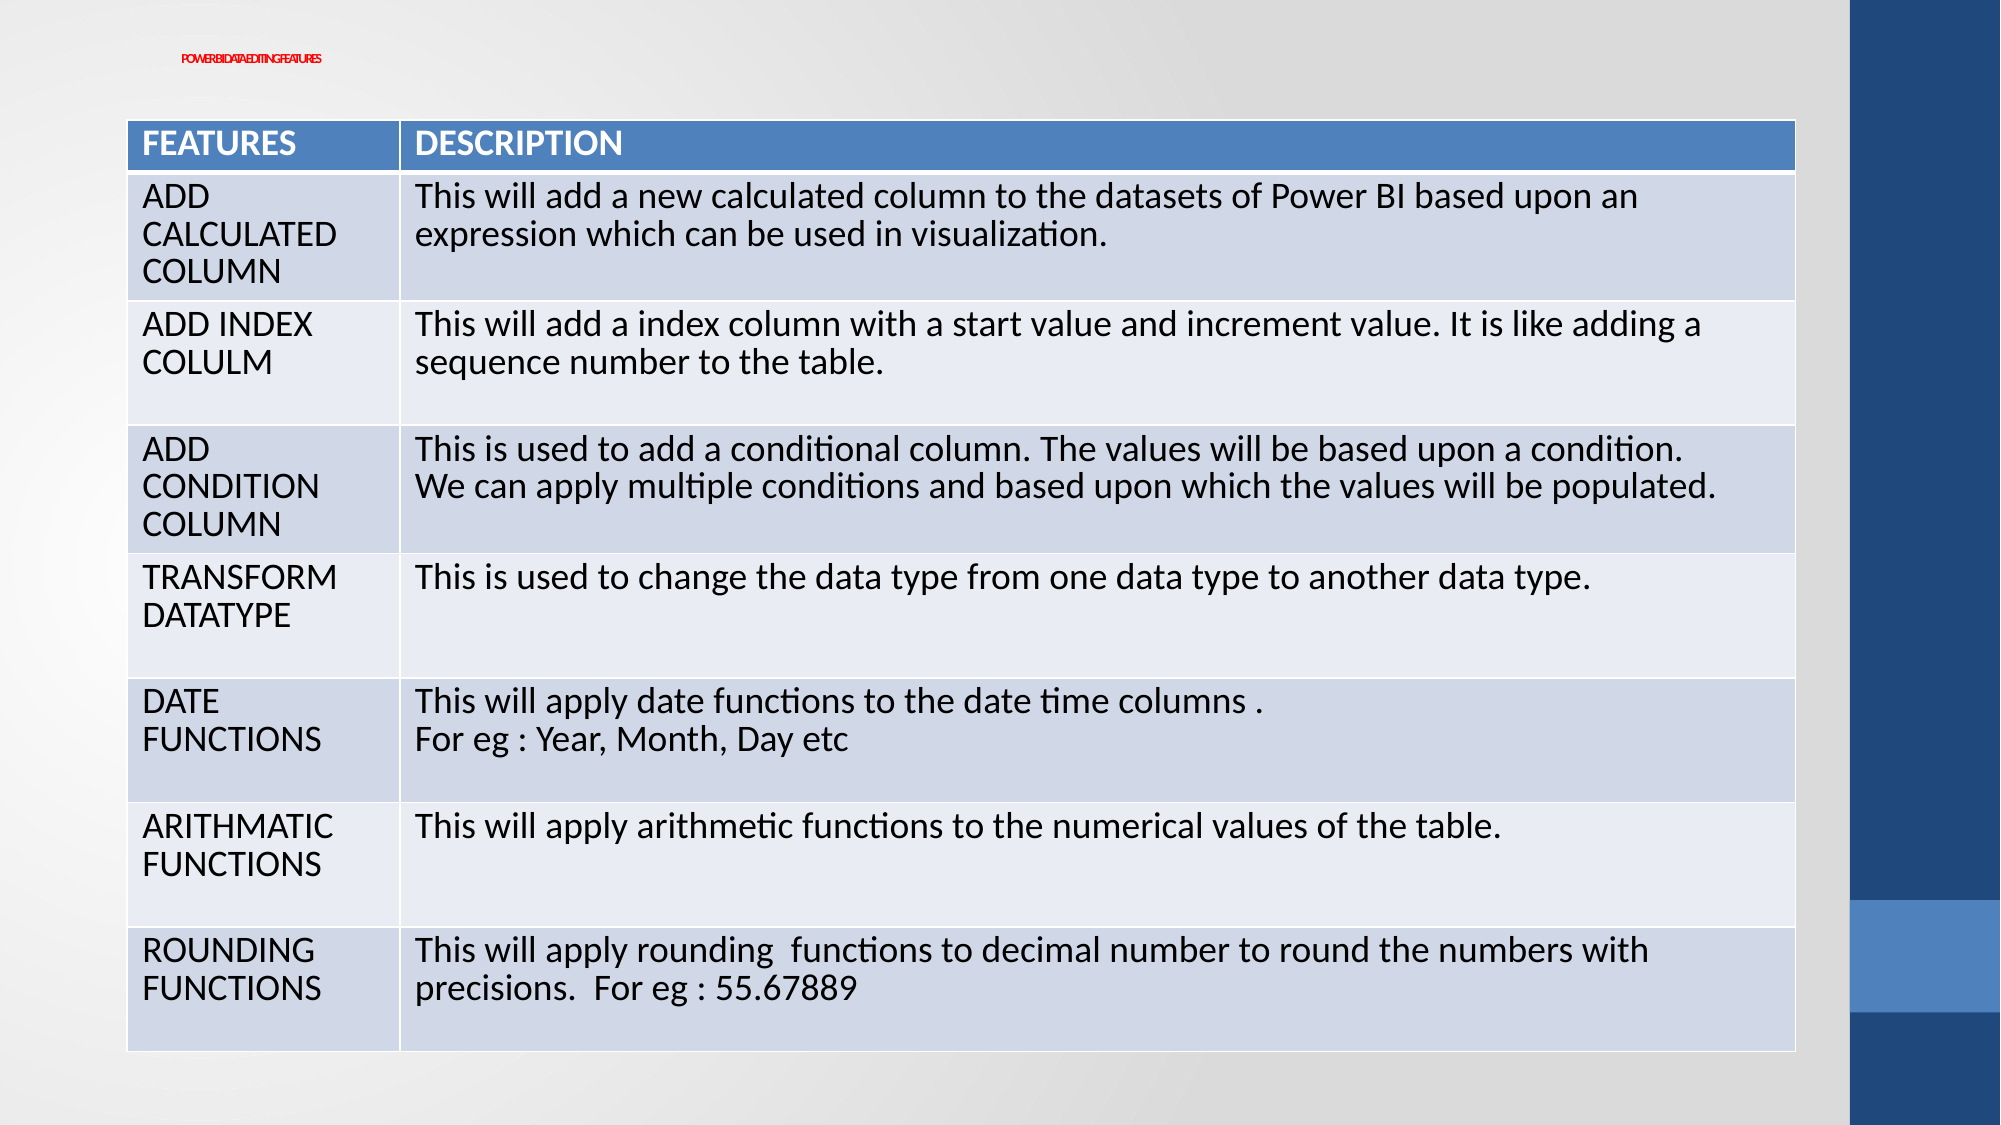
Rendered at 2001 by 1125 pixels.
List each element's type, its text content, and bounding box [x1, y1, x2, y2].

table_header DESCRIPTION [401, 121, 1795, 170]
table_cell This will apply date functions to the date time columns . For eg : Year, Month, Day etc [401, 679, 1795, 802]
table_cell This will add a index column with a start value and increment value. It is like adding a sequence number to the table. [401, 302, 1795, 424]
table_cell This will apply arithmetic functions to the numerical values of the table. [401, 803, 1795, 926]
table_cell TRANSFORM DATATYPE [128, 554, 399, 677]
table_cell DATE FUNCTIONS [128, 679, 399, 802]
table_header FEATURES [128, 121, 399, 170]
table_cell ADD INDEX COLULM [128, 302, 399, 424]
table_cell This is used to add a conditional column. The values will be based upon a condition. We can apply multiple conditions and based upon which the values will be populated. [401, 426, 1795, 553]
table_cell ADD CONDITION COLUMN [128, 426, 399, 553]
table_cell ADD CALCULATED COLUMN [128, 175, 399, 300]
table_cell ROUNDING FUNCTIONS [128, 928, 399, 1051]
table_cell ARITHMATIC FUNCTIONS [128, 803, 399, 926]
table_cell This will apply rounding functions to decimal number to round the numbers with precisions. For eg : 55.67889 [401, 928, 1795, 1051]
table_cell This is used to change the data type from one data type to another data type. [401, 554, 1795, 677]
title POWER BI DATA EDITING FEATURES [111, 15, 1766, 91]
table_cell This will add a new calculated column to the datasets of Power BI based upon an expression which can be used in visualization. [401, 175, 1795, 300]
